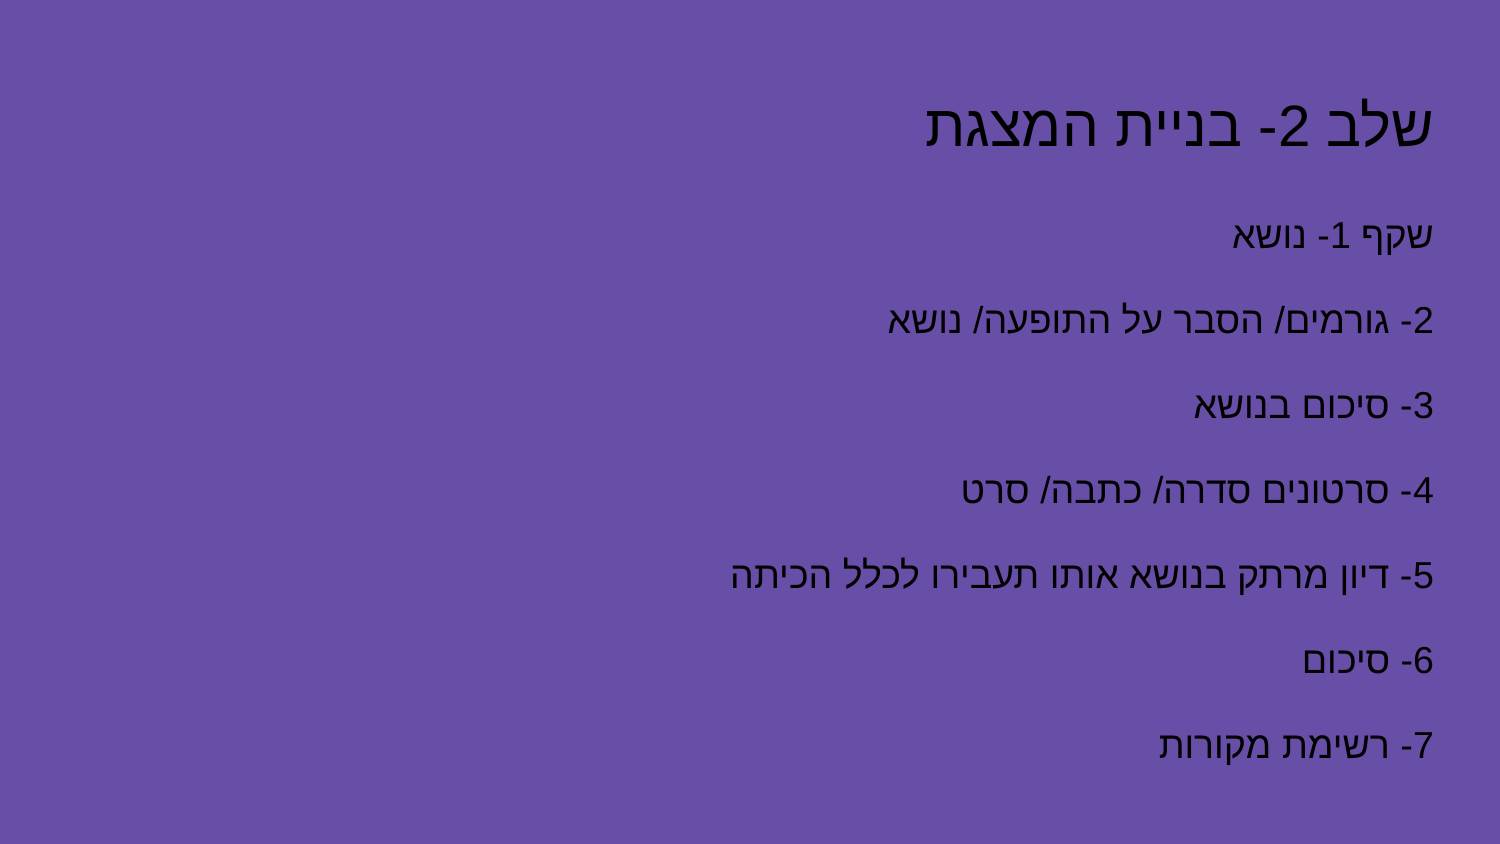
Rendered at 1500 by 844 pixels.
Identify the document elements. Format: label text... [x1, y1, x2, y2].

title שלב 2- בניית המצגת [51, 72, 1449, 167]
list שקף 1- נושא 2- גורמים/ הסבר על התופעה/ נושא 3- סיכום בנושא 4- סרטונים סדרה/ כתבה/ סרט 5- דיון מרתק בנושא אותו תעבירו לכלל הכיתה 6- סיכום 7- רשימת מקורות [51, 189, 1449, 750]
